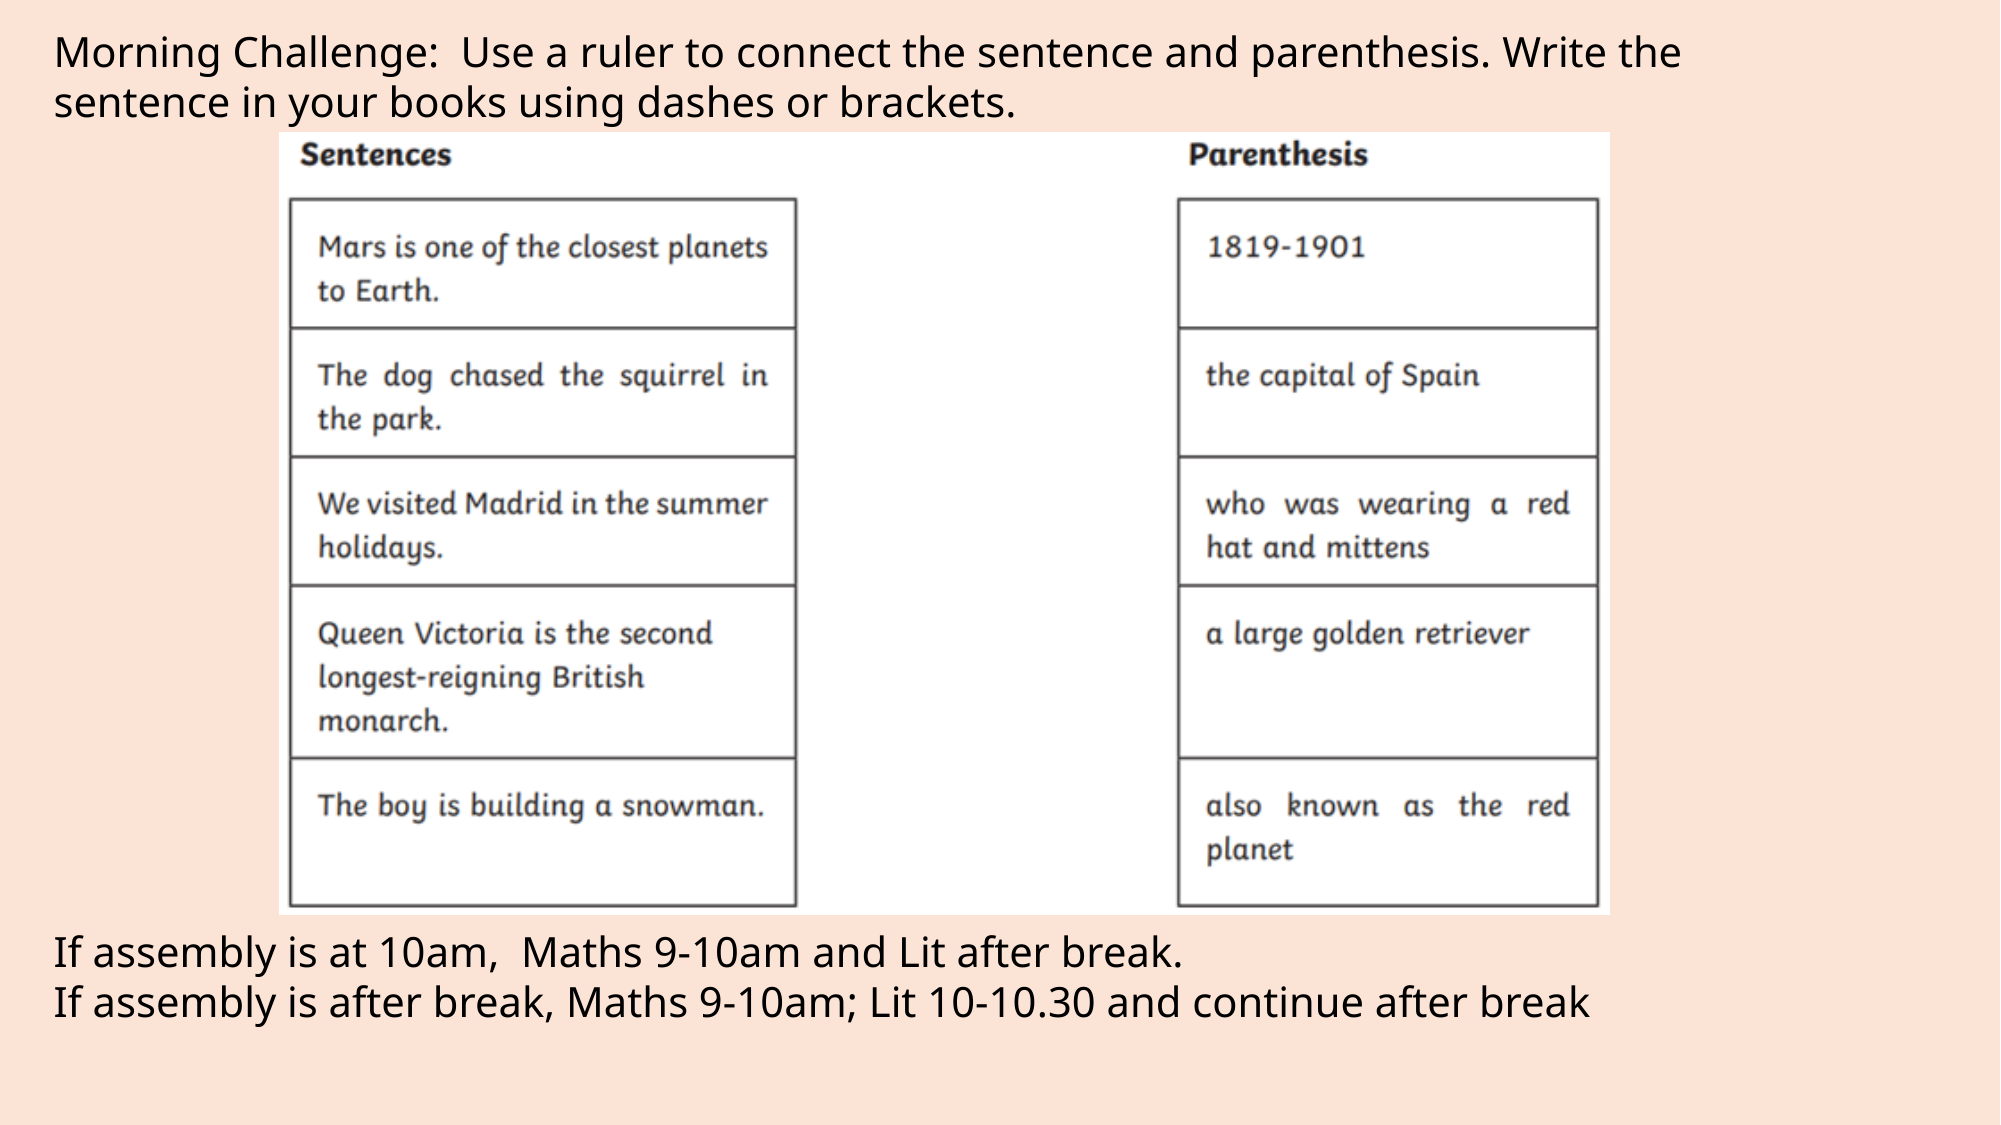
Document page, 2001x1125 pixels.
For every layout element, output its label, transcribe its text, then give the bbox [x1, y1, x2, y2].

picture [278, 131, 1610, 916]
text_box Morning Challenge: Use a ruler to connect the sentence and parenthesis. Write the sentence in your books using dashes or brackets. If assembly is at 10am, Maths 9-10am and Lit after break. If assembly is after break, Maths 9-10am; Lit 10-10.30 and continue after break [38, 18, 1764, 1034]
